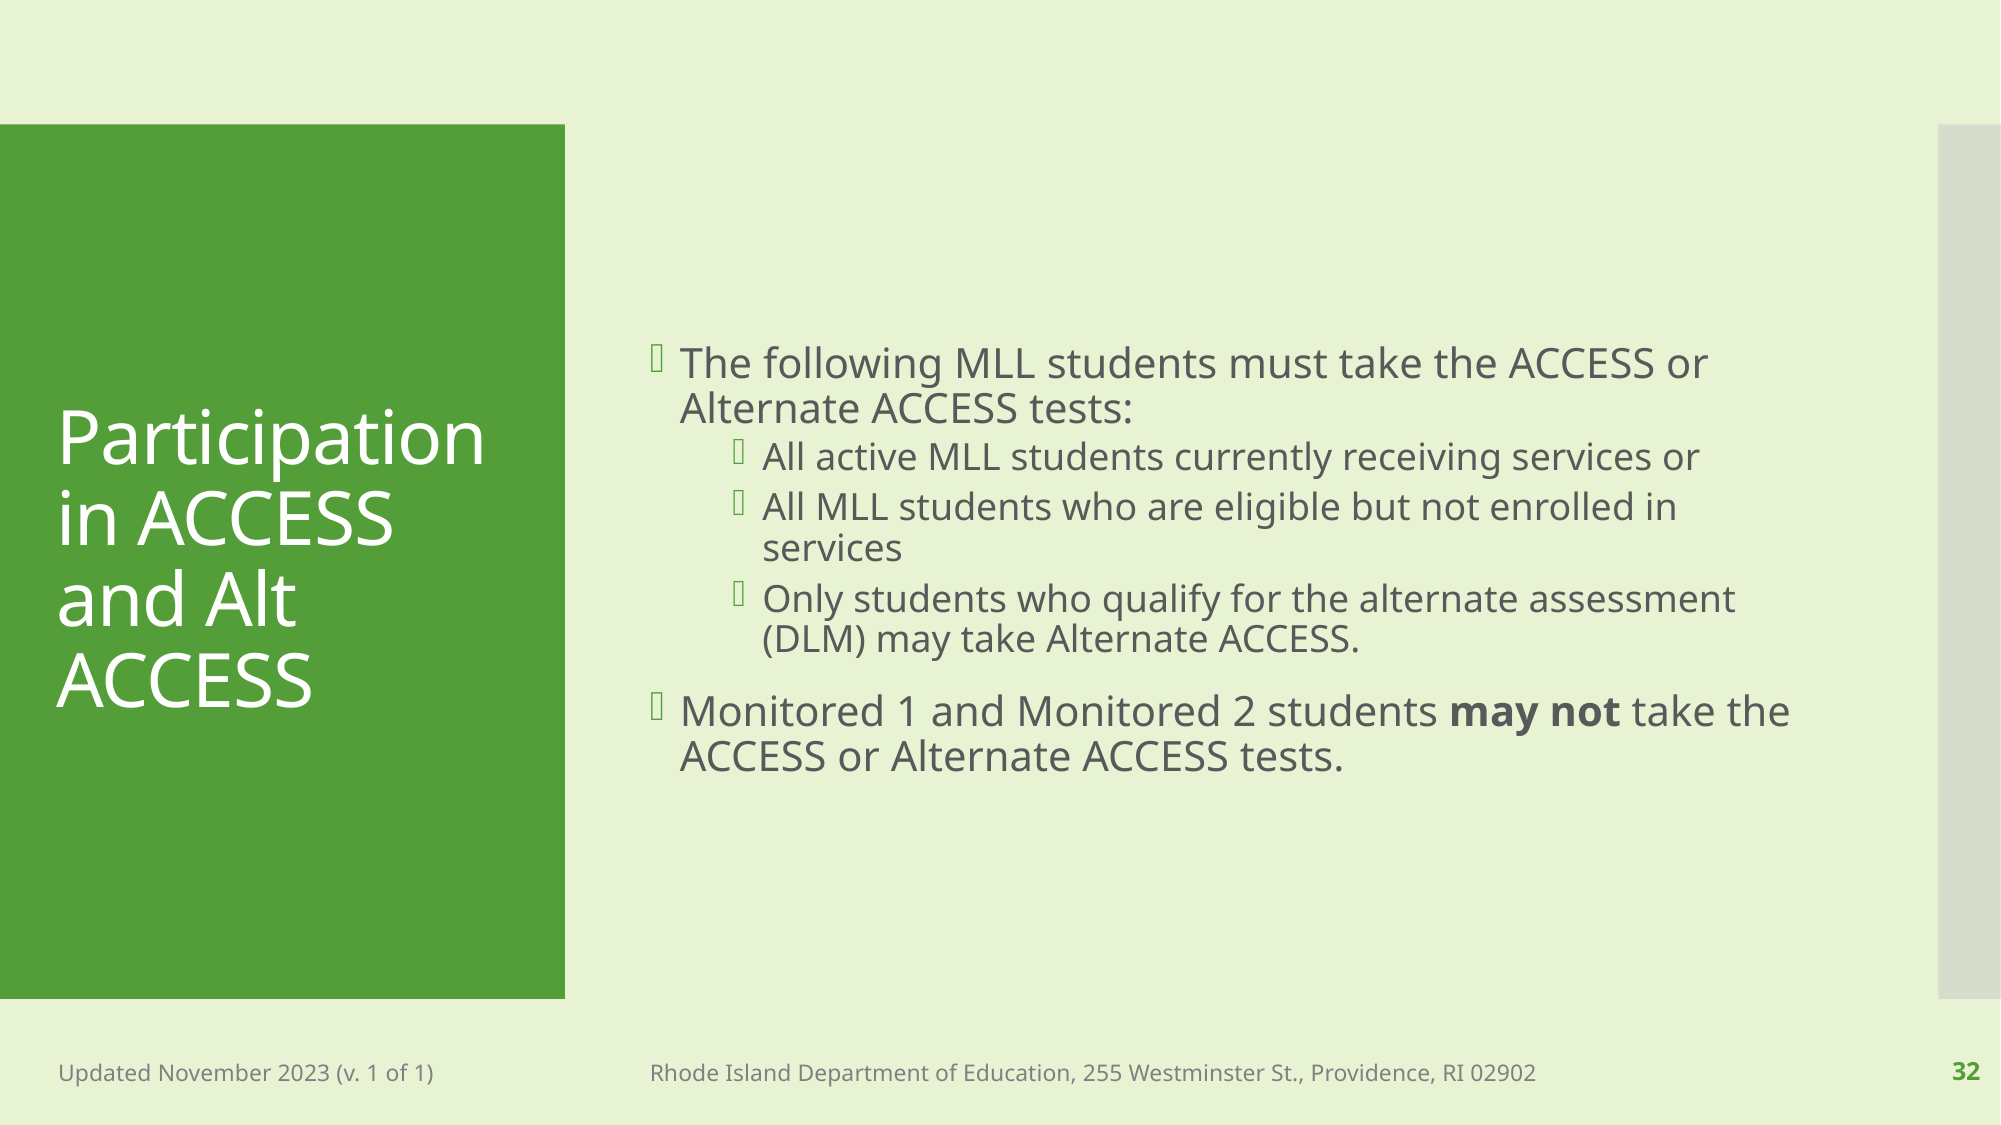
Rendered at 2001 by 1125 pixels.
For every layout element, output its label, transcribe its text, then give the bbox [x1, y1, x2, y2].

footer Rhode Island Department of Education, 255 Westminster St., Providence, RI 02902 [634, 1042, 1605, 1103]
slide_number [43, 1042, 493, 1103]
slide_number 32 [1744, 1042, 1996, 1103]
title Participation in ACCESS and Alt ACCESS [41, 184, 525, 940]
list The following MLL students must take the ACCESS or Alternate ACCESS tests: All active MLL students currently receiving services or All MLL students who are eligible but not enrolled in services Only students who qualify for the alternate assessment (DLM) may take Alternate ACCESS. Monitored 1 and Monitored 2 students may not take the ACCESS or Alternate ACCESS tests. [634, 141, 1835, 982]
